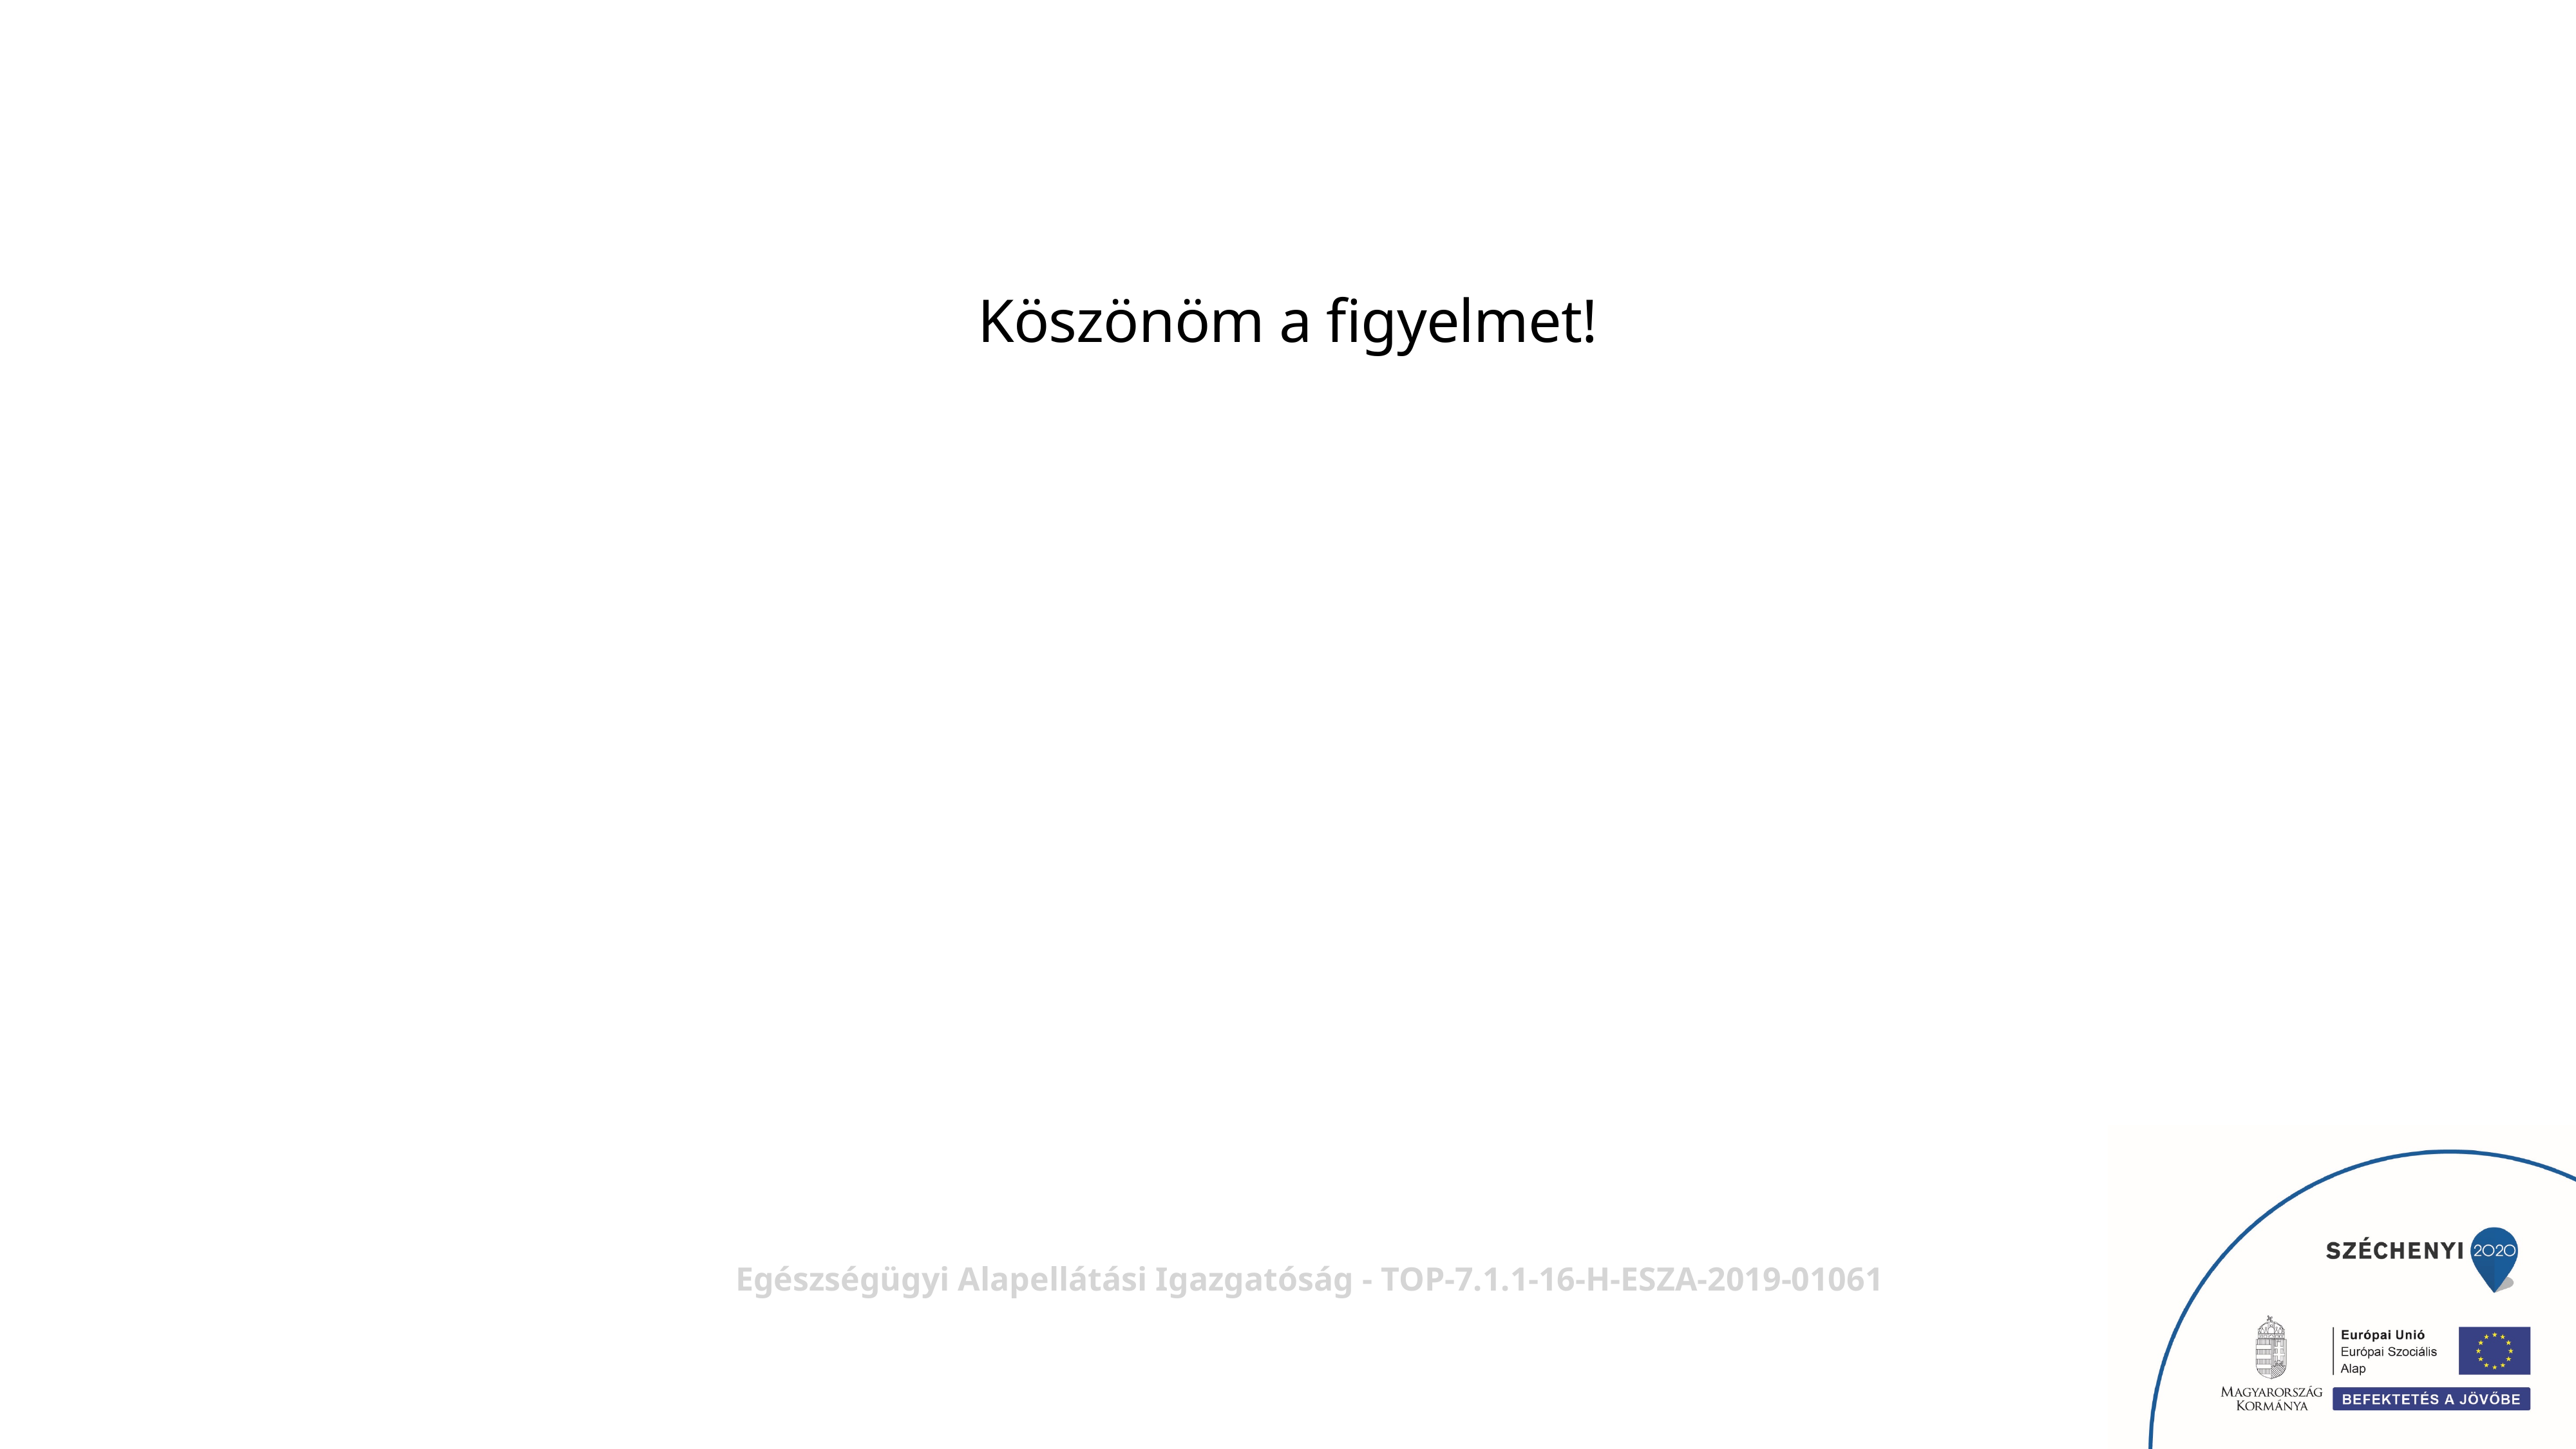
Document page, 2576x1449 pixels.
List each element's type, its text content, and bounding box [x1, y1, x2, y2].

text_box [0, 1112, 2576, 1449]
list Köszönöm a figyelmet! [133, 274, 2443, 363]
